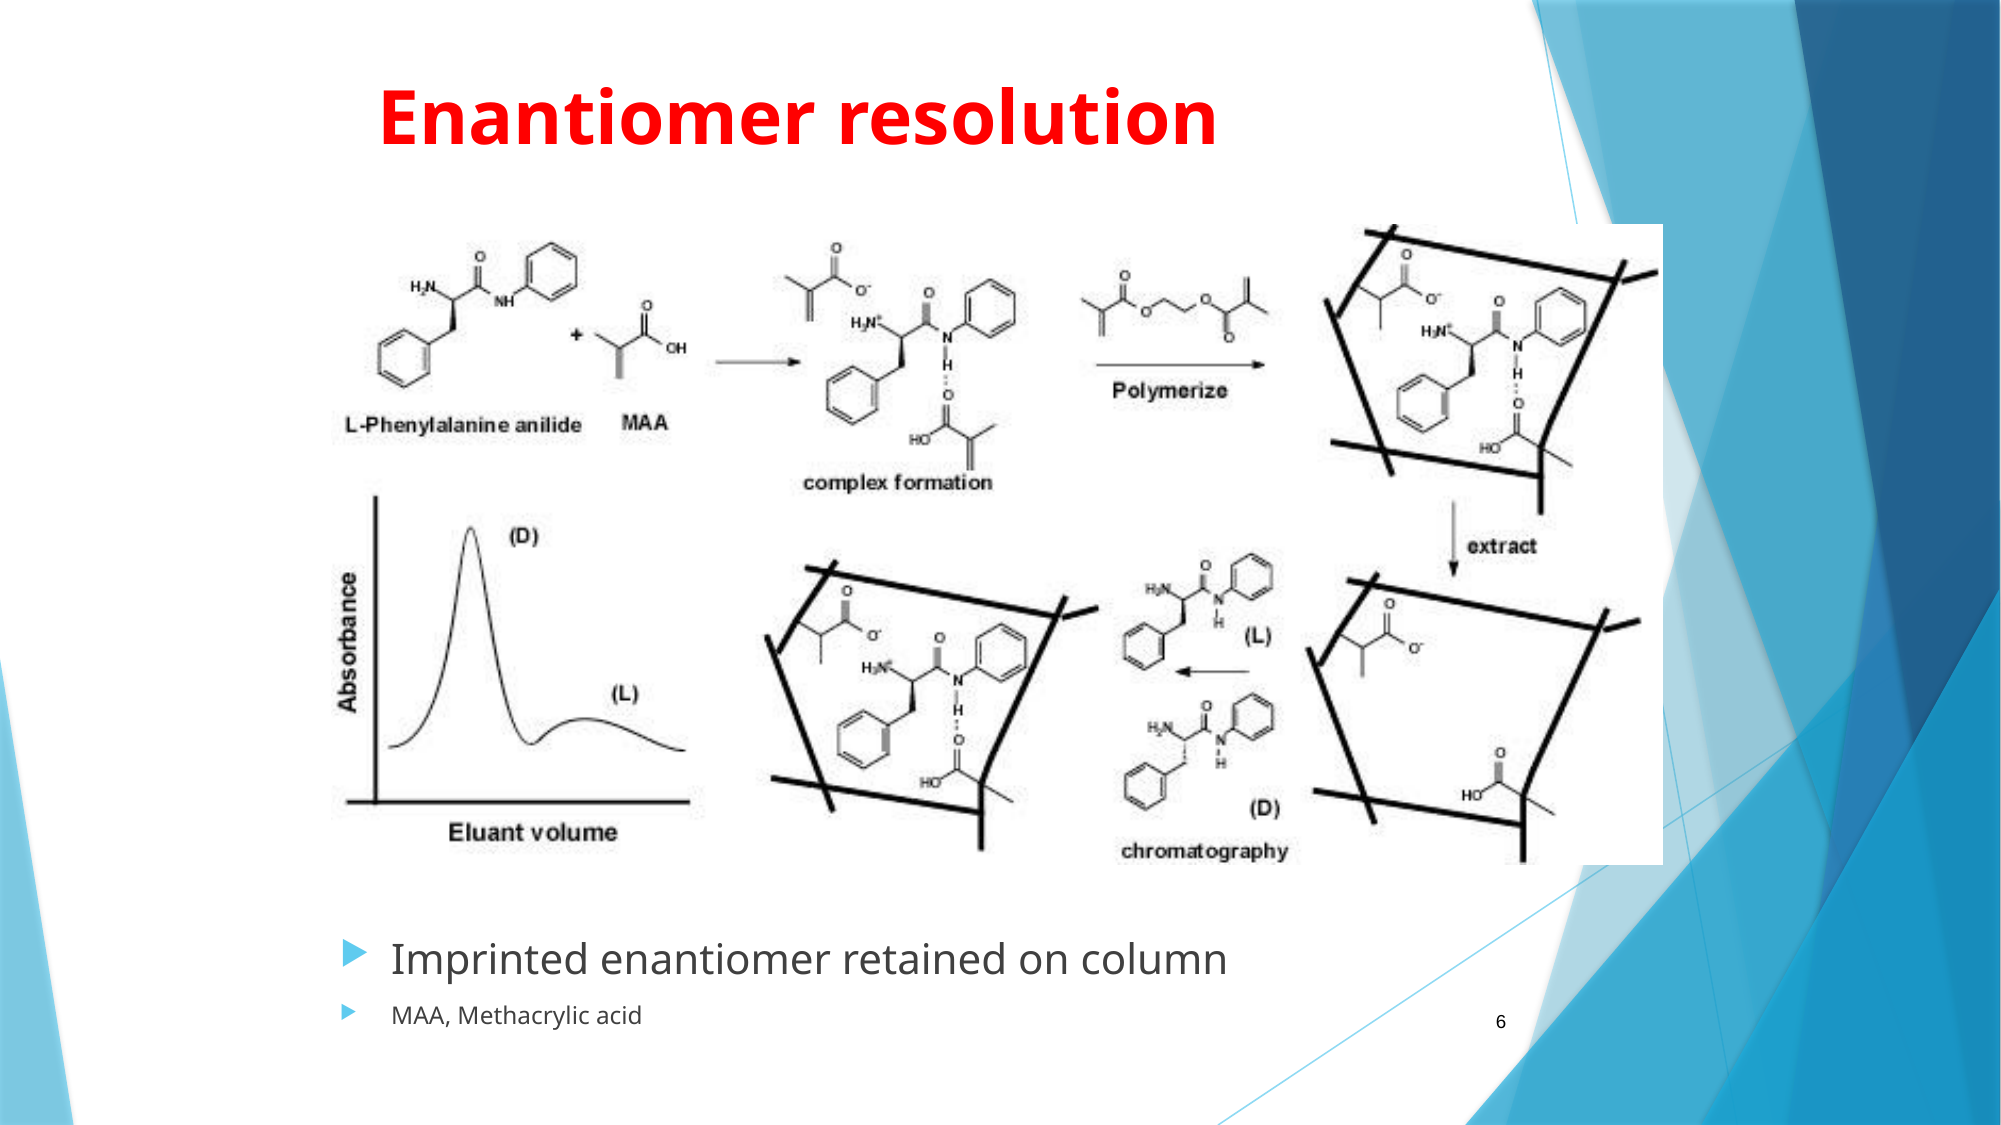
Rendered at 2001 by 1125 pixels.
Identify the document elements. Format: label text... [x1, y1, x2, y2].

picture [330, 224, 1663, 866]
title Enantiomer resolution [362, 62, 1638, 175]
slide_number 6 [1409, 991, 1522, 1051]
list Imprinted enantiomer retained on column MAA, Methacrylic acid [324, 924, 1600, 1038]
